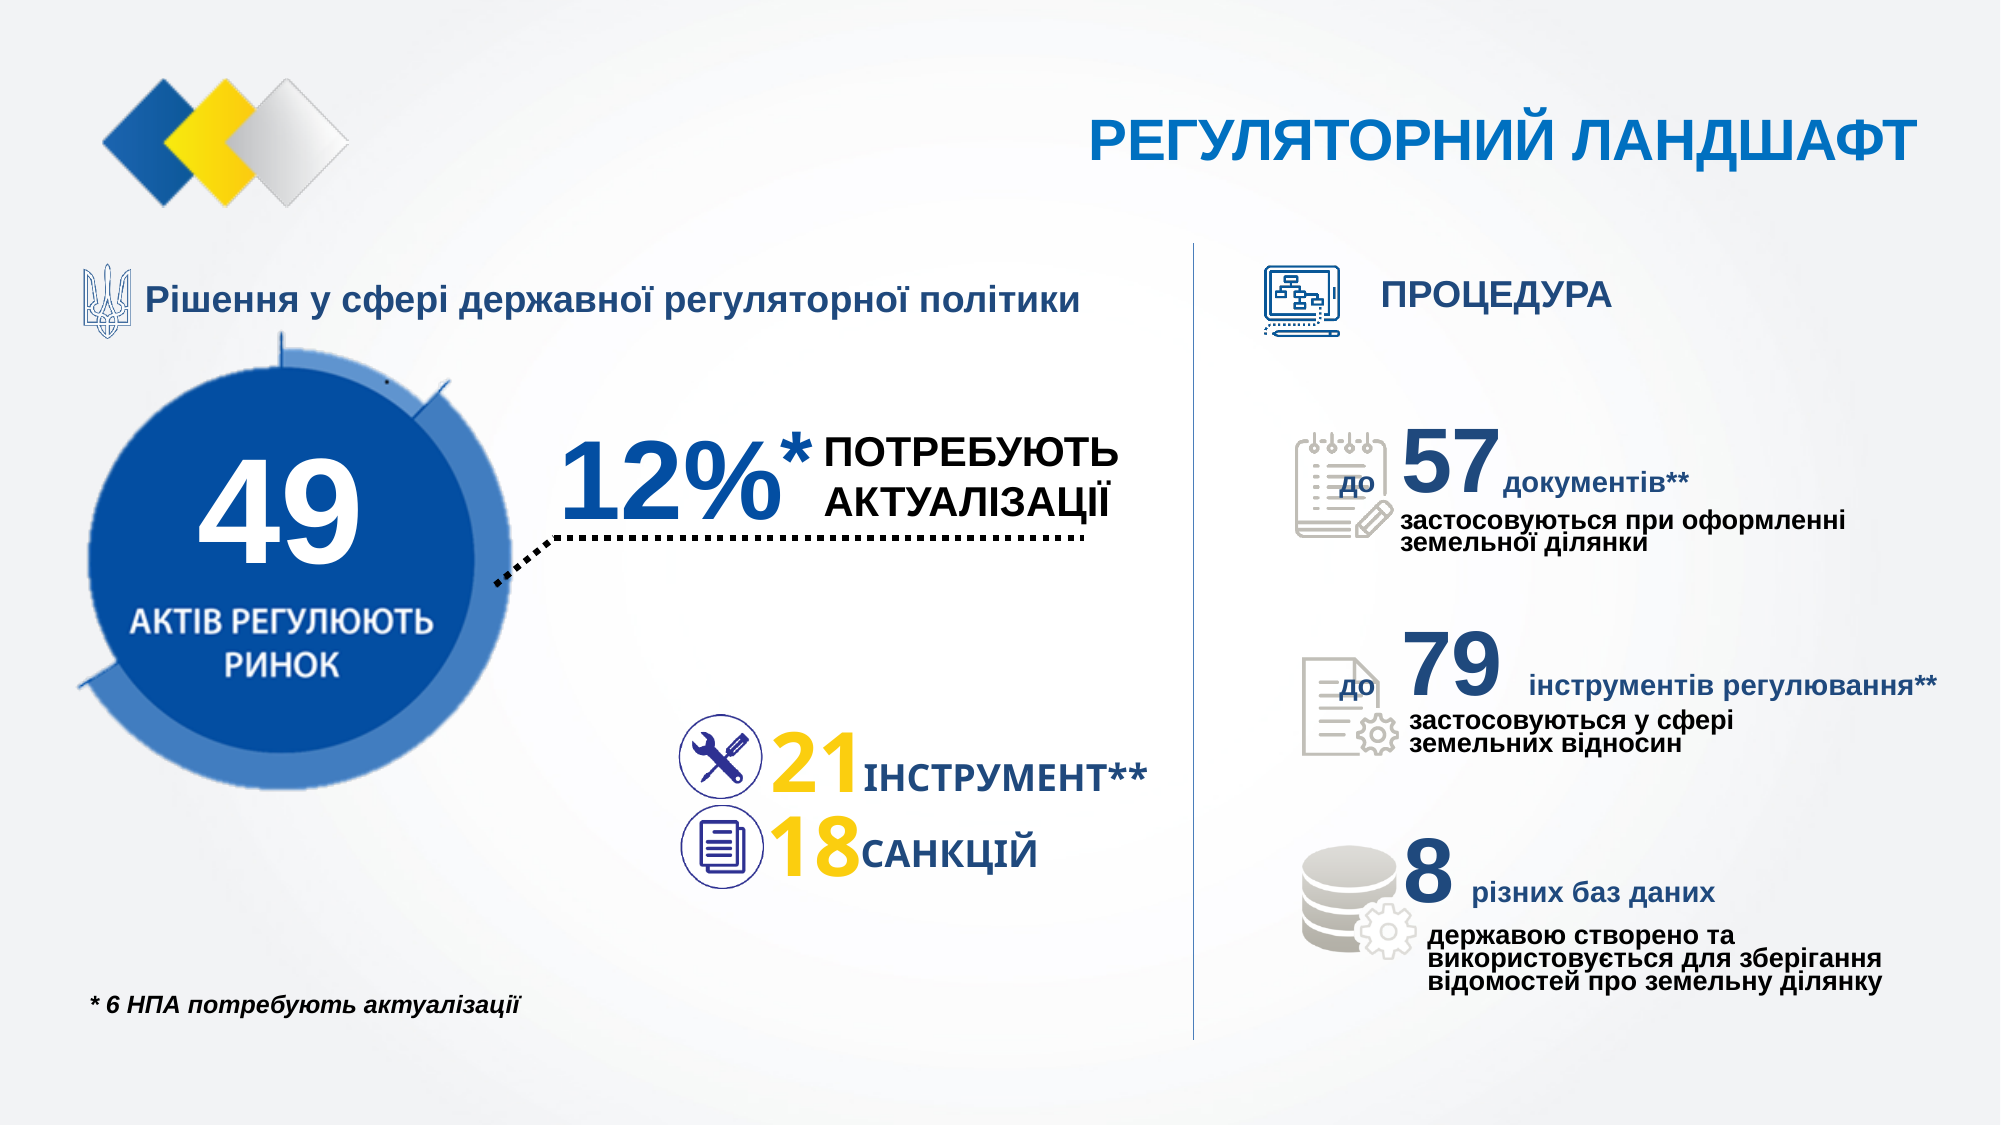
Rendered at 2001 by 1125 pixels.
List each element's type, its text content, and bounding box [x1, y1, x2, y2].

text_box * 6 НПА потребують актуалізації [74, 981, 690, 1026]
picture [0, 0, 2001, 1125]
text_box державою створено та використовується для зберігання відомостей про земельну ділянку [1412, 919, 1955, 1003]
text_box ПРОЦЕДУРА [1407, 262, 1880, 323]
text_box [494, 537, 555, 586]
text_box РЕГУЛЯТОРНИЙ ЛАНДШАФТ [599, 100, 1919, 173]
text_box 8 різних баз даних [1388, 803, 1883, 919]
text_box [719, 827, 1136, 903]
text_box застосовуються при оформленні земельної ділянки [1407, 503, 1880, 564]
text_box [723, 701, 1197, 819]
text_box до 79 інструментів регулювання** [1407, 596, 1976, 722]
text_box до 57документів** [1407, 393, 1870, 503]
text_box застосовуються у сфері земельних відносин [1407, 722, 1898, 765]
